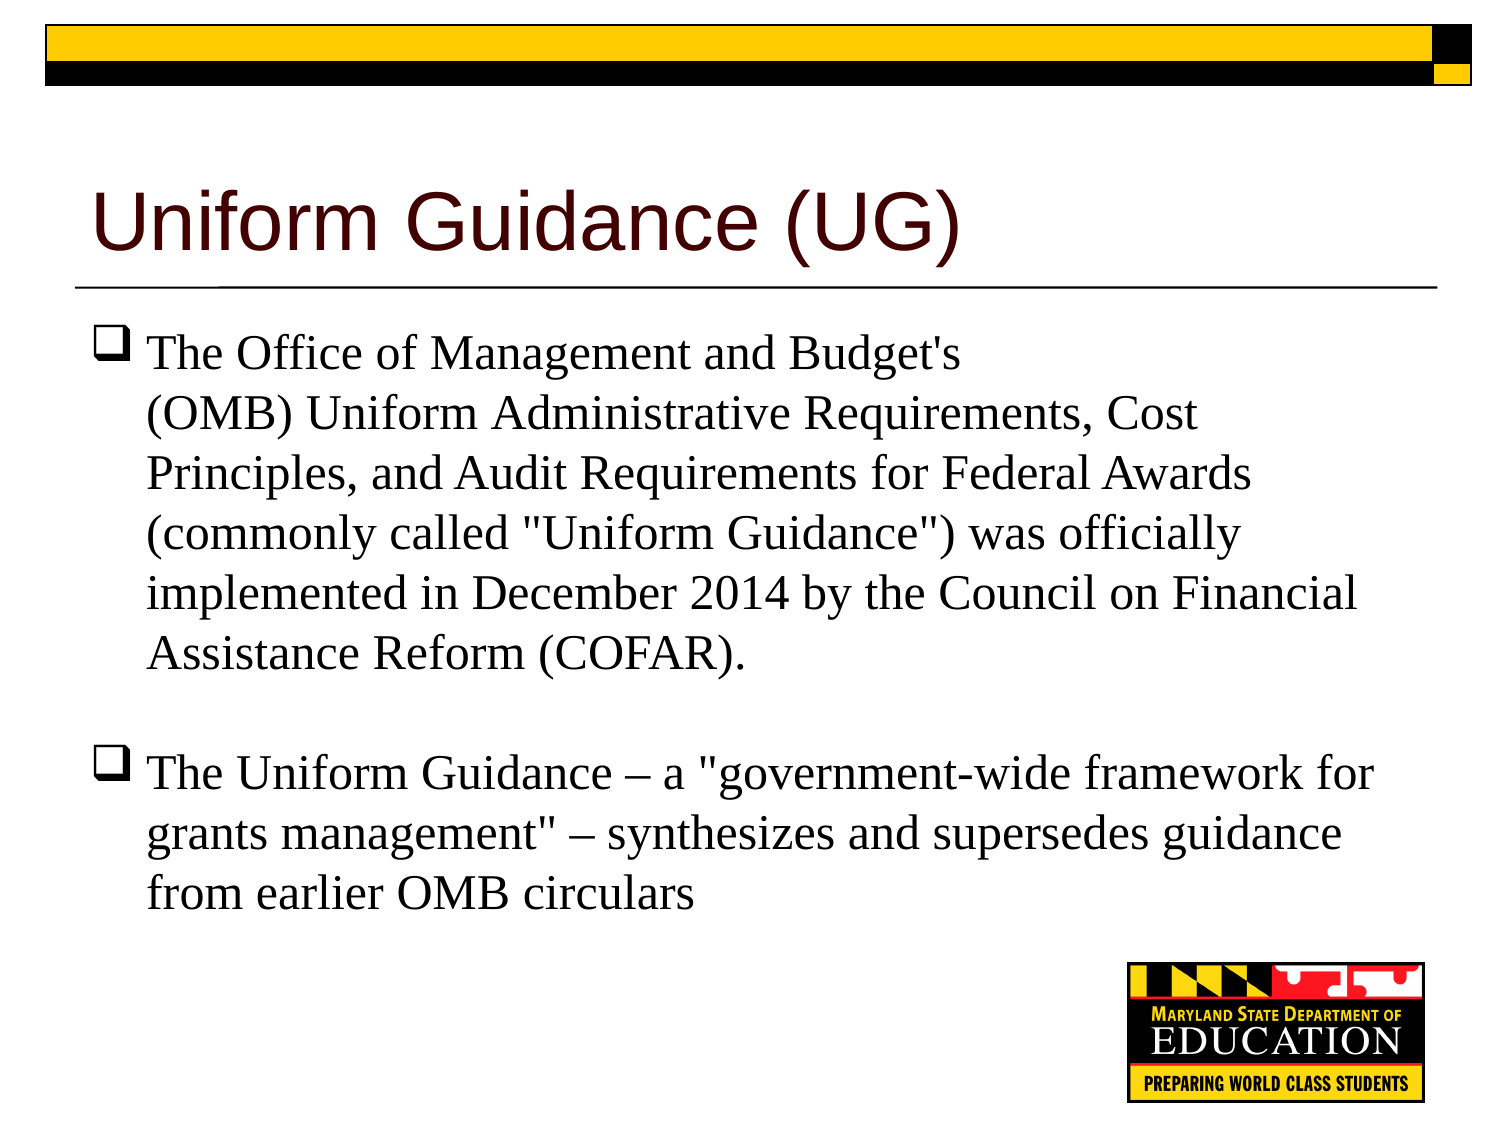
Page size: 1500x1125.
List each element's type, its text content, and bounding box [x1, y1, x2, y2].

text_box The Office of Management and Budget's (OMB) Uniform Administrative Requirements, Cost Principles, and Audit Requirements for Federal Awards (commonly called "Uniform Guidance") was officially implemented in December 2014 by the Council on Financial Assistance Reform (COFAR). The Uniform Guidance – a "government-wide framework for grants management" – synthesizes and supersedes guidance from earlier OMB circulars [74, 312, 1438, 1048]
picture [1127, 1048, 1425, 1103]
title Uniform Guidance (UG) [74, 87, 1451, 276]
